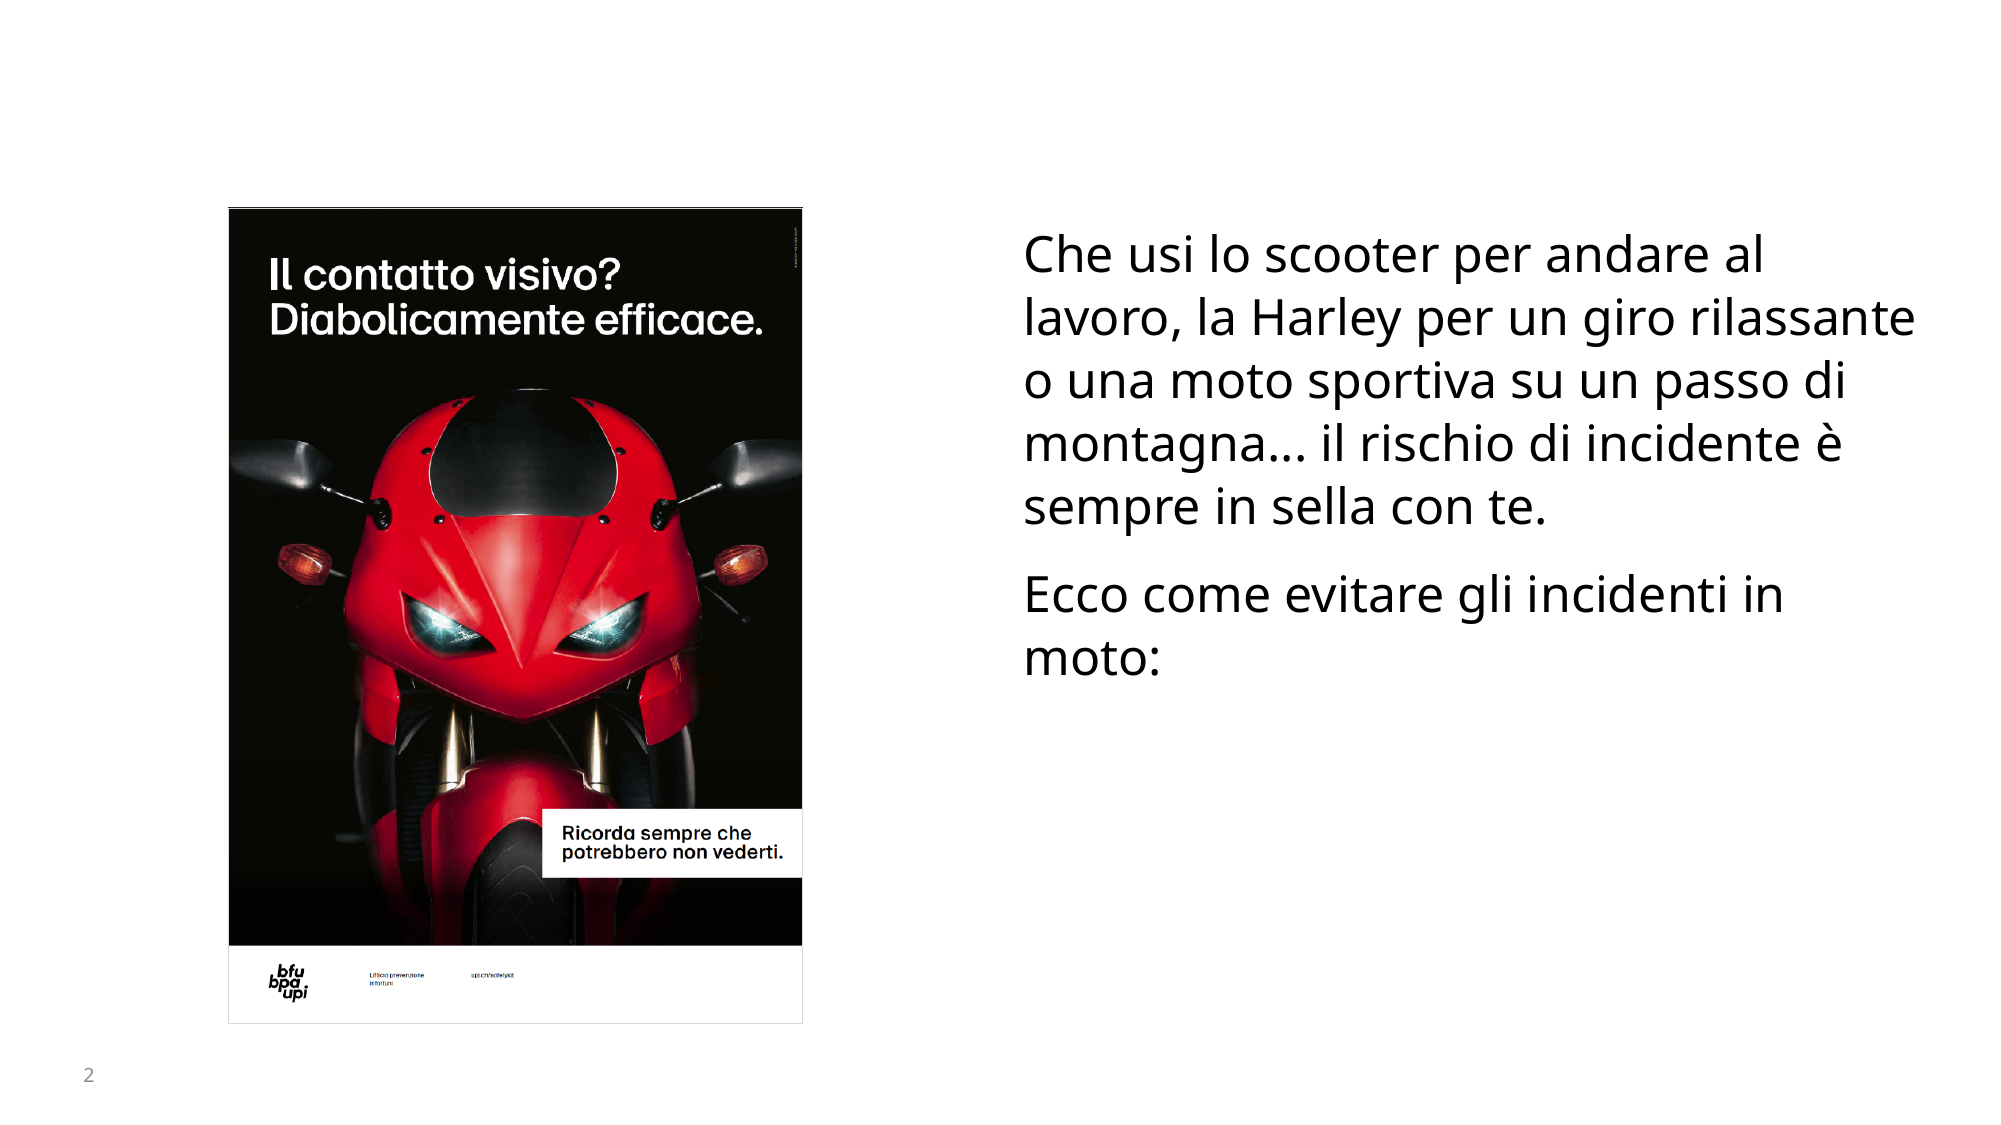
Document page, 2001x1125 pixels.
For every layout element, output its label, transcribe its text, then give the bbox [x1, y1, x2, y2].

picture [228, 207, 804, 1024]
slide_number 2 [83, 1063, 218, 1090]
list Che usi lo scooter per andare al lavoro, la Harley per un giro rilassante o una moto sportiva su un passo di montagna... il rischio di incidente è sempre in sella con te. Ecco come evitare gli incidenti in moto: [1023, 219, 1922, 1024]
